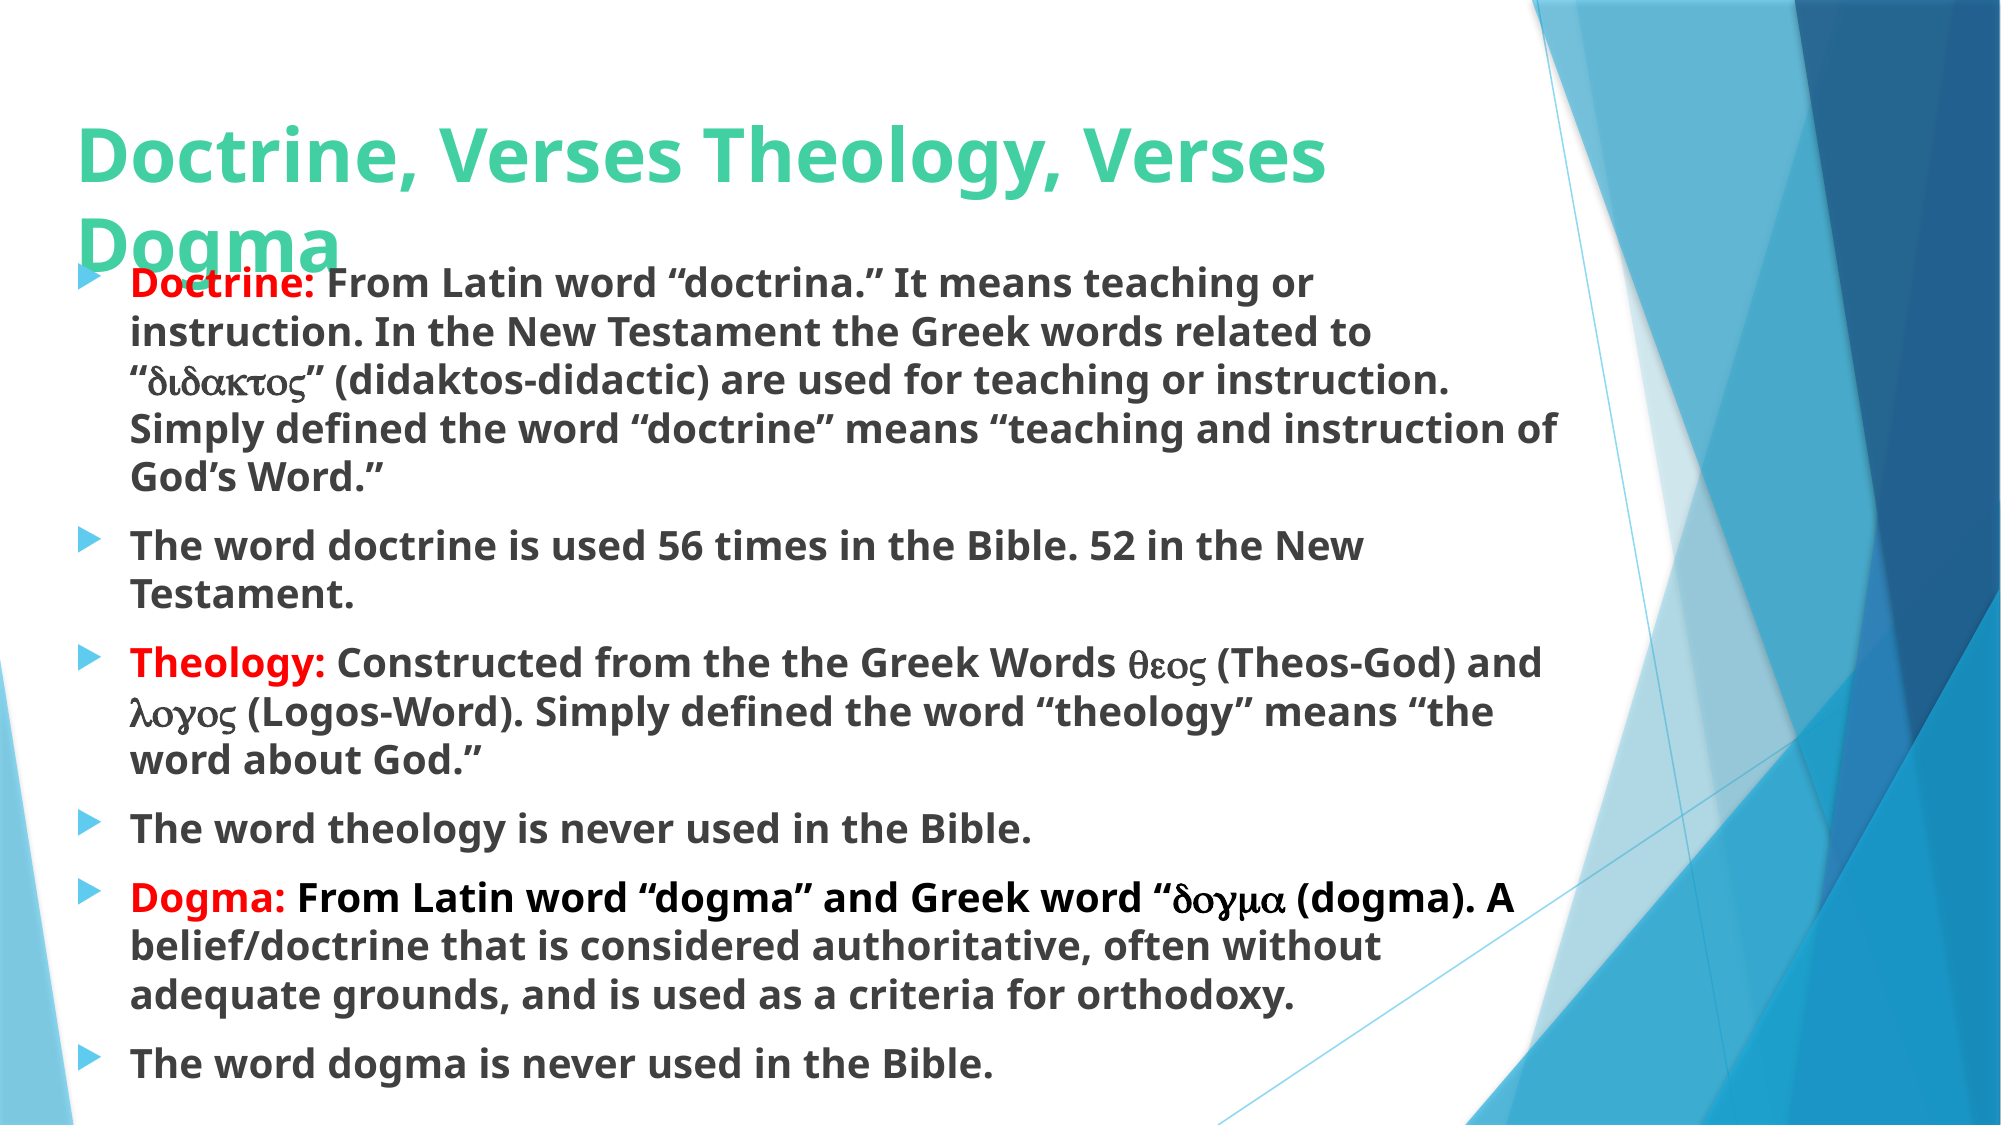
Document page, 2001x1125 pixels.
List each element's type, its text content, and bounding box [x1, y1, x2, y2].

list Doctrine: From Latin word “doctrina.” It means teaching or instruction. In the New Testament the Greek words related to “didaktoV” (didaktos-didactic) are used for teaching or instruction. Simply defined the word “doctrine” means “teaching and instruction of God’s Word.” The word doctrine is used 56 times in the Bible. 52 in the New Testament. Theology: Constructed from the the Greek Words qeoV (Theos-God) and logoV (Logos-Word). Simply defined the word “theology” means “the word about God.” The word theology is never used in the Bible. Dogma: From Latin word “dogma” and Greek word “dogma (dogma). A belief/doctrine that is considered authoritative, often without adequate grounds, and is used as a criteria for orthodoxy. The word dogma is never used in the Bible. [60, 249, 1577, 1101]
title Doctrine, Verses Theology, Verses Dogma [60, 99, 1577, 249]
